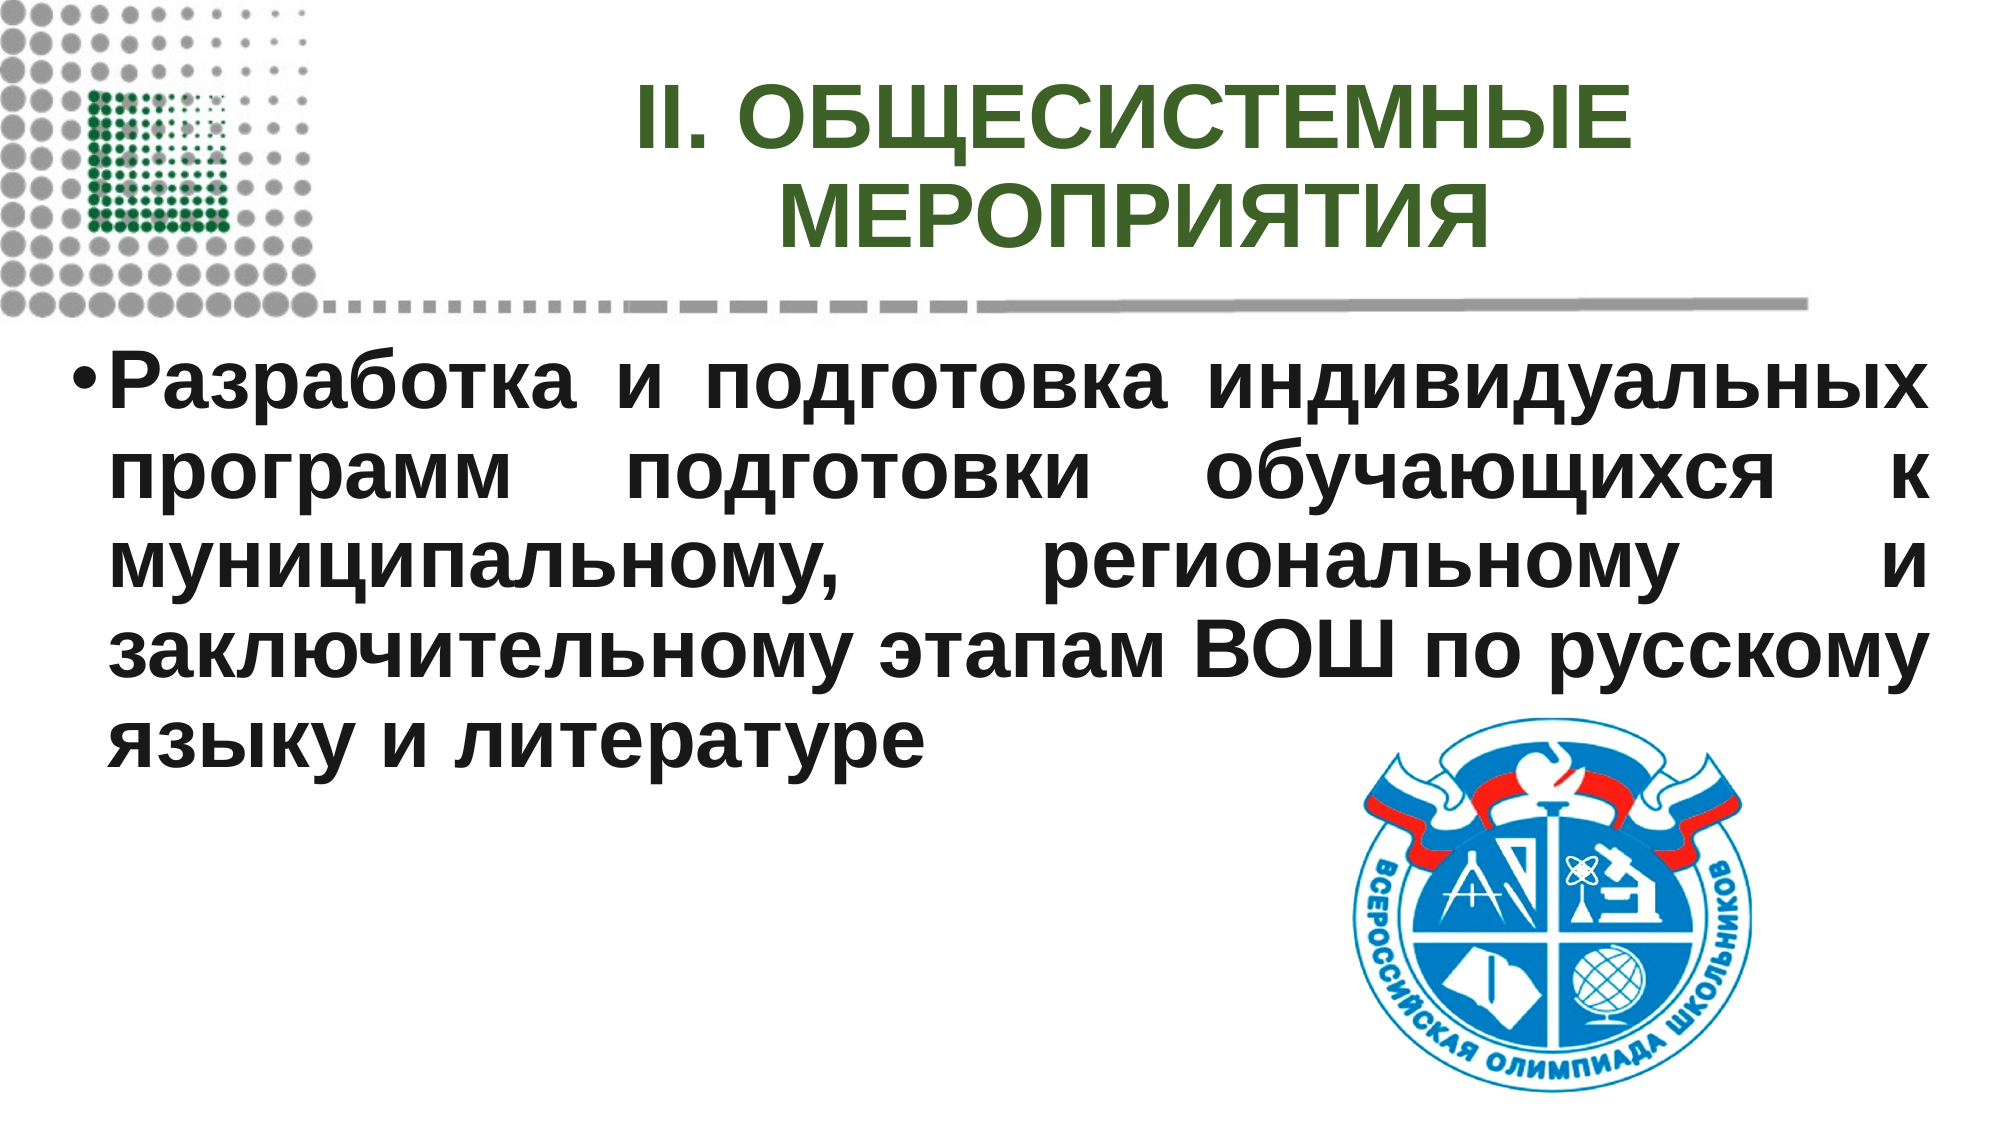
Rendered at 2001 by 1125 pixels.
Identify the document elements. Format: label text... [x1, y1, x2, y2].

list Разработка и подготовка индивидуальных программ подготовки обучающихся к муниципальному, региональному и заключительному этапам ВОШ по русскому языку и литературе [55, 328, 1947, 1043]
title II. ОБЩЕСИСТЕМНЫЕ МЕРОПРИЯТИЯ [323, 59, 1947, 278]
picture [0, 0, 2001, 1125]
